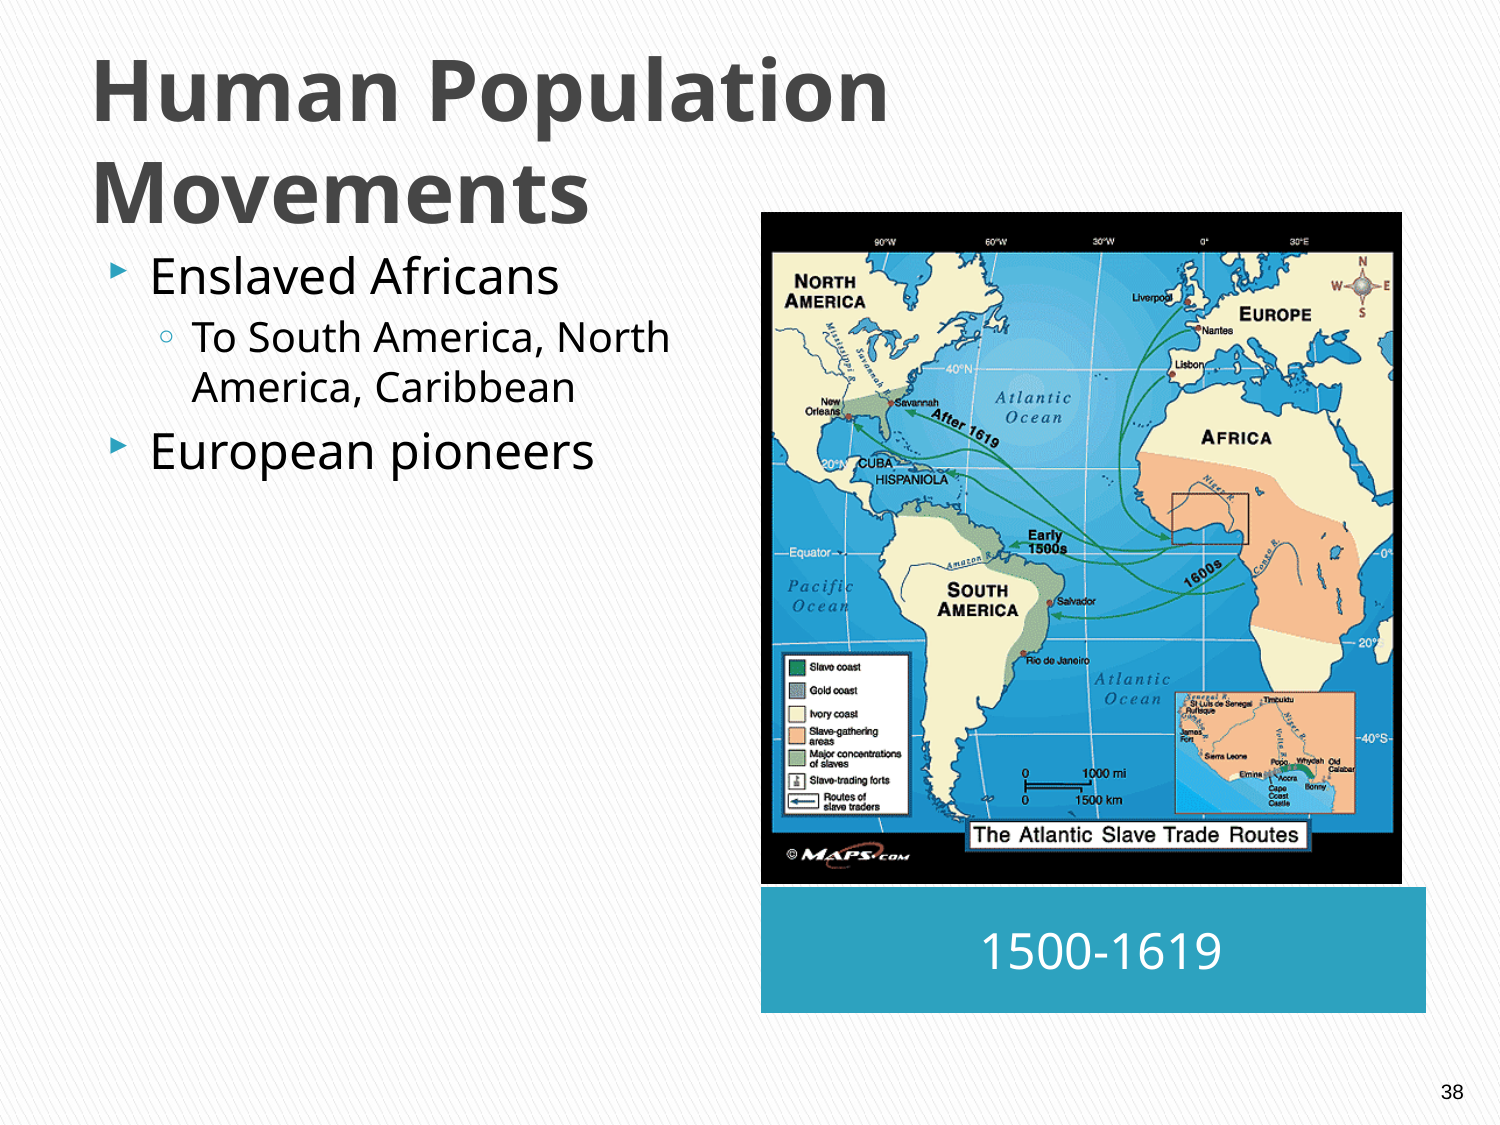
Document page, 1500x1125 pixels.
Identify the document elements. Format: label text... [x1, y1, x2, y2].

list Enslaved Africans To South America, North America, Caribbean European pioneers [75, 236, 738, 884]
slide_number 38 [1418, 1051, 1479, 1112]
list 1500-1619 [761, 887, 1426, 1013]
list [761, 212, 1402, 884]
title Human Population Movements [75, 44, 1425, 233]
